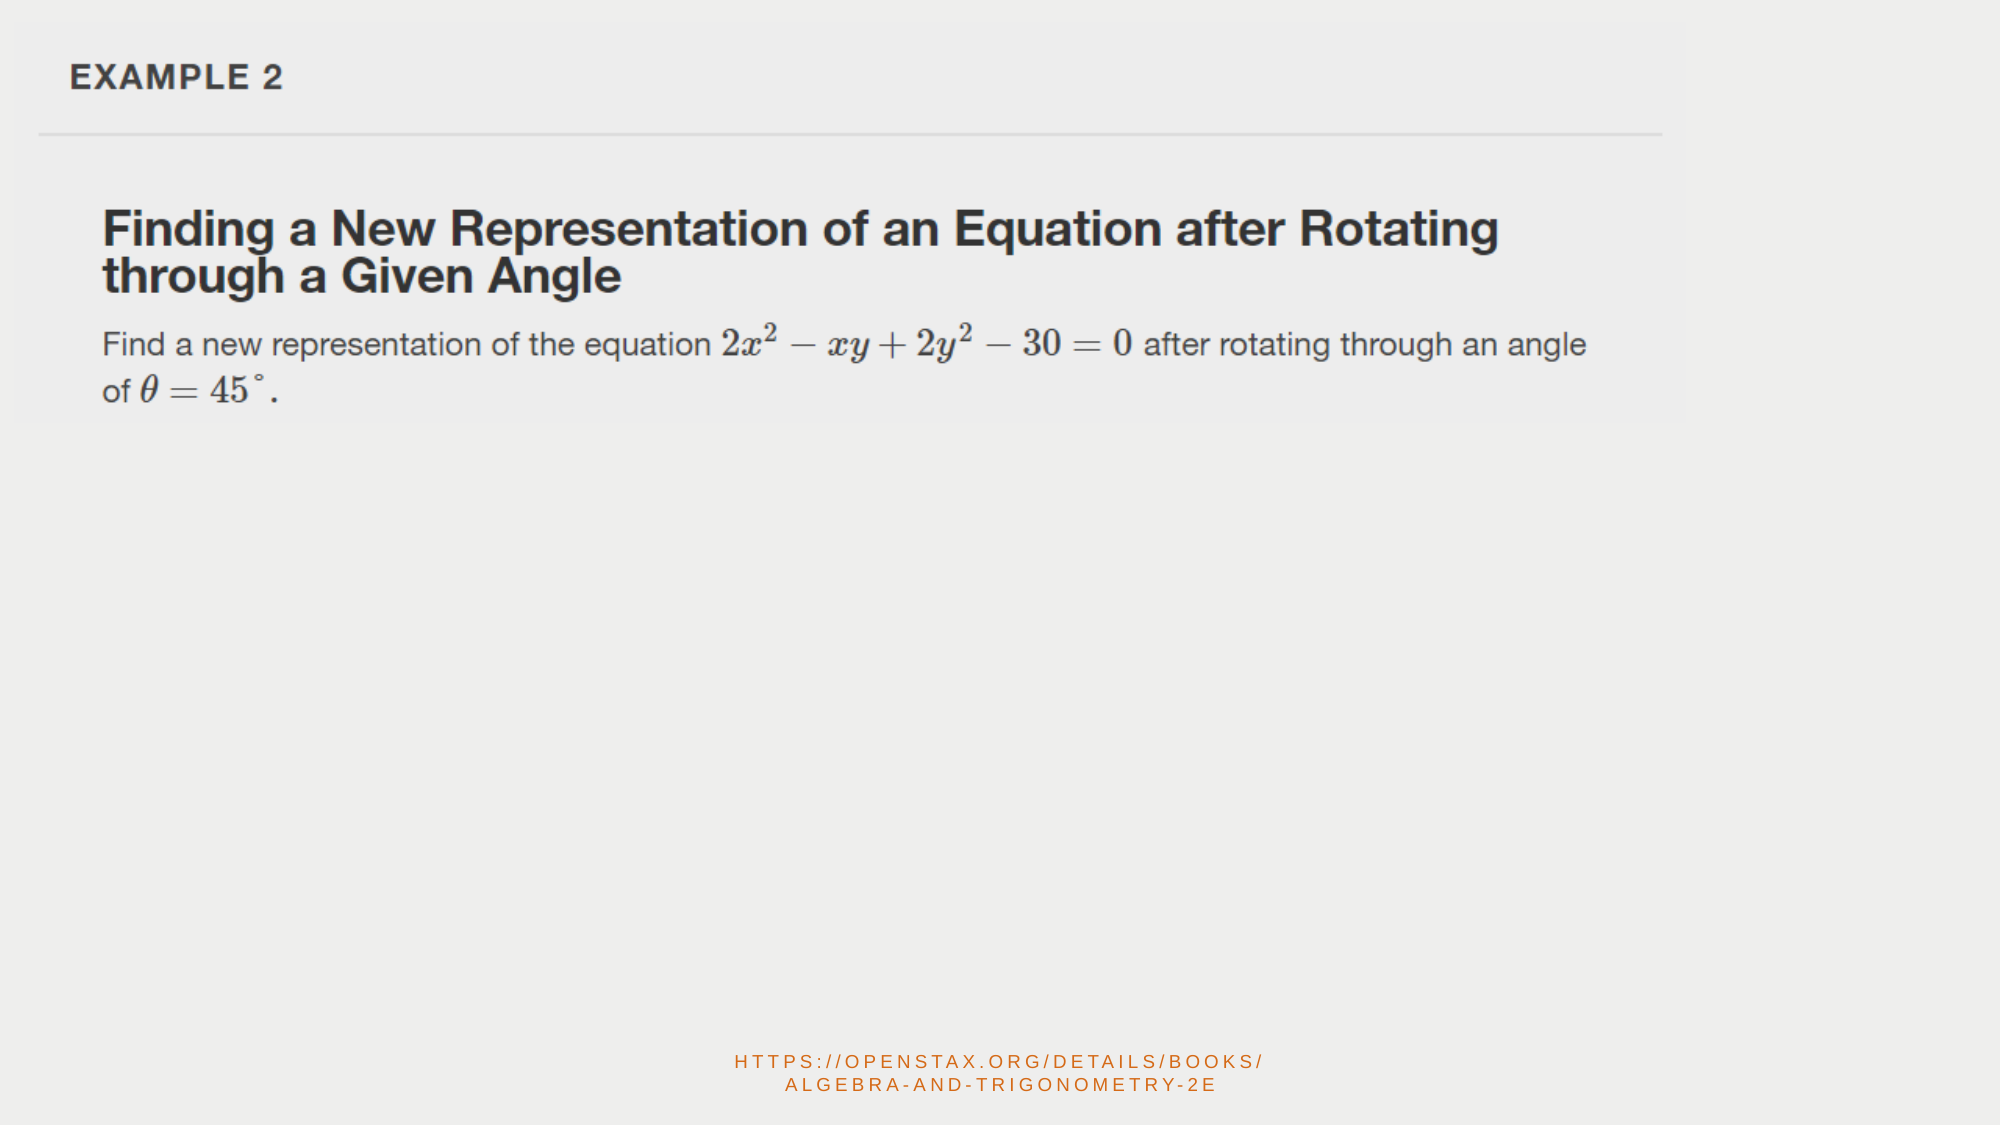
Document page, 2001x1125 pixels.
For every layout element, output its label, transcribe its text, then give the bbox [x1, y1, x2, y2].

picture [13, 22, 1686, 423]
footer https://openstax.org/details/books/algebra-and-trigonometry-2e [662, 1042, 1338, 1103]
